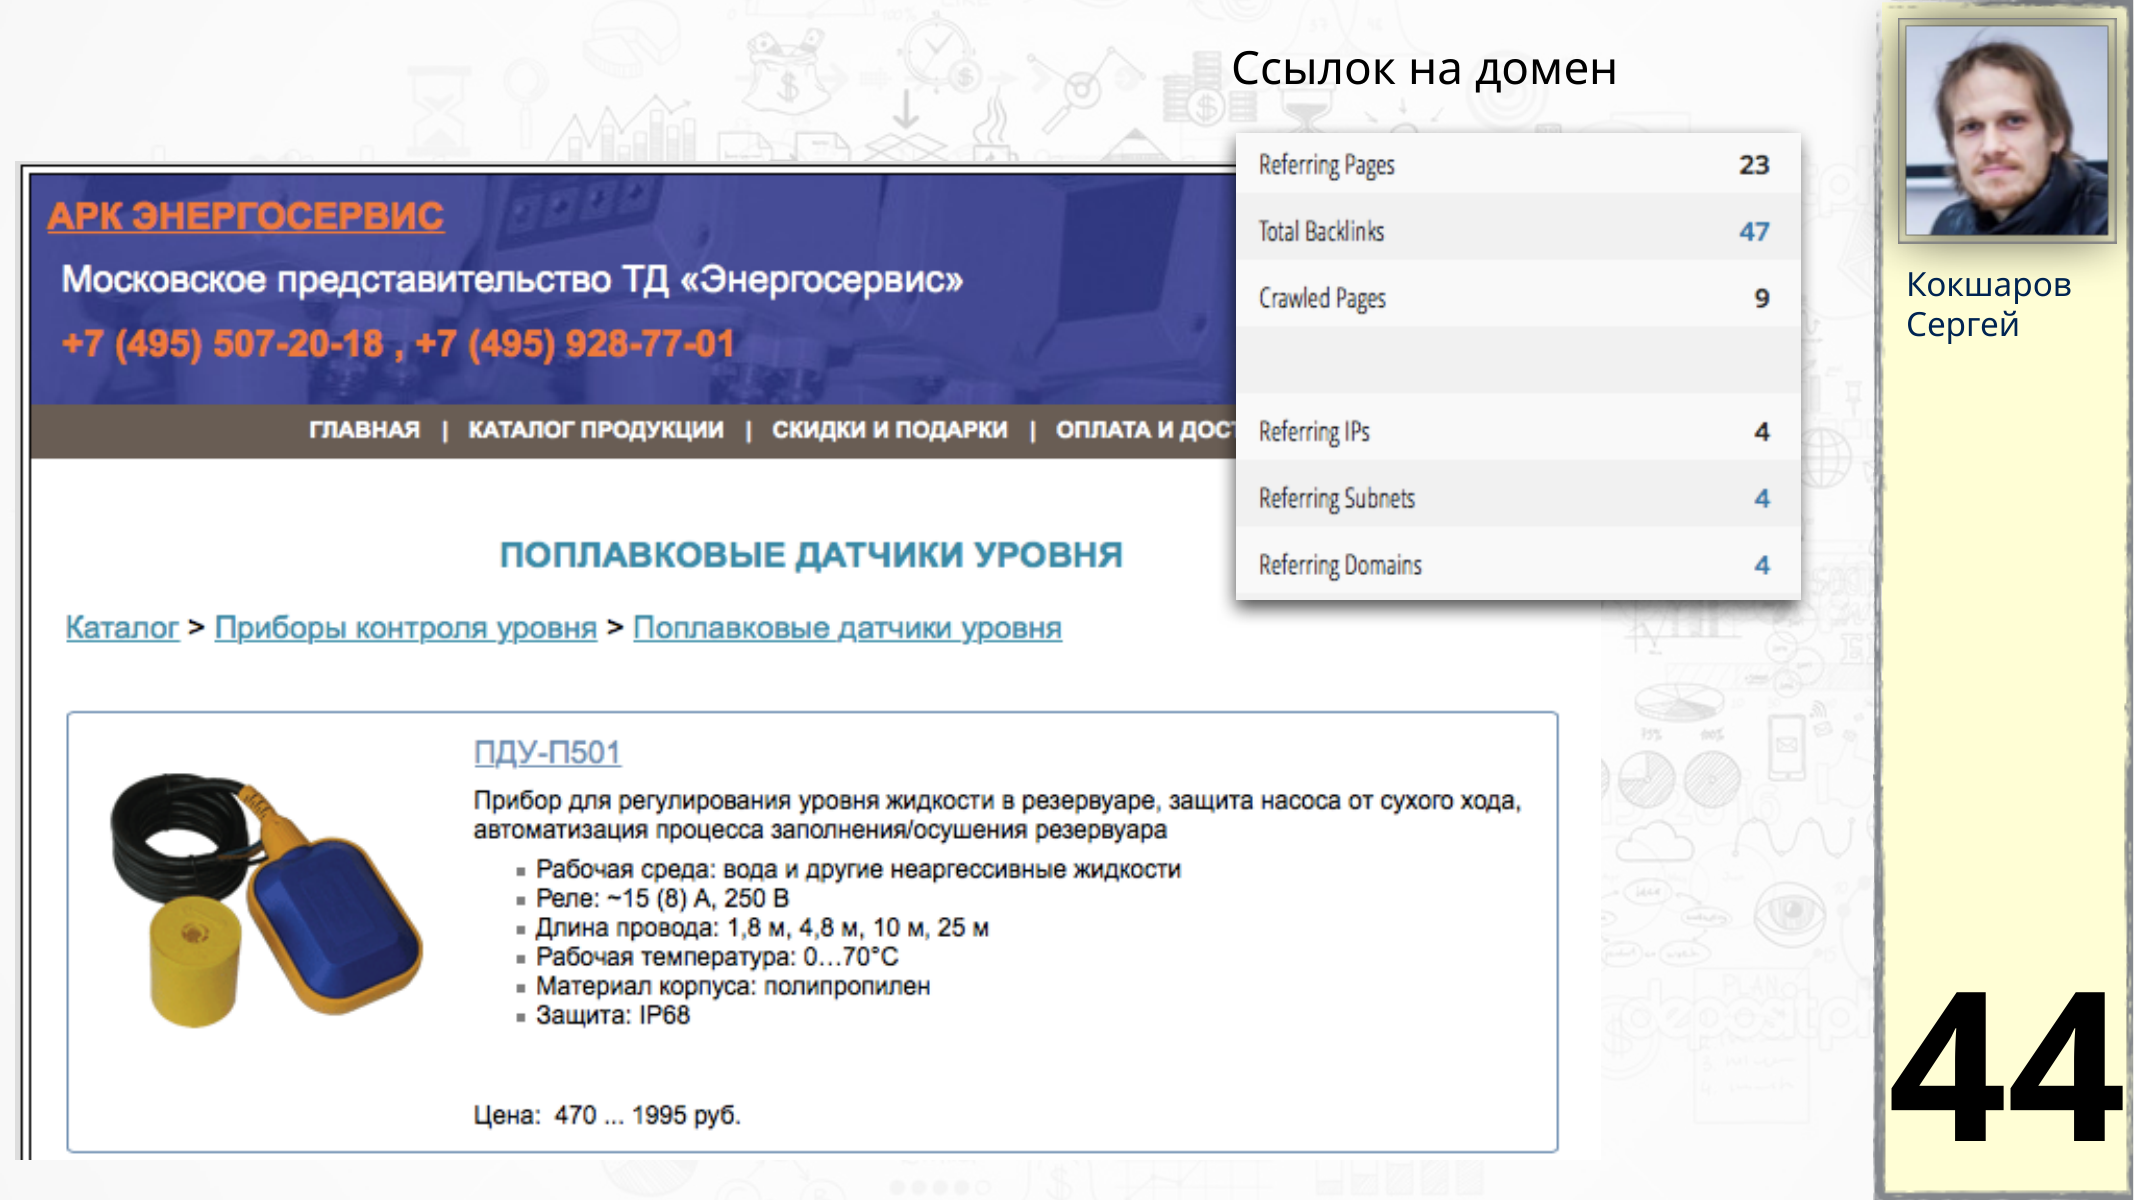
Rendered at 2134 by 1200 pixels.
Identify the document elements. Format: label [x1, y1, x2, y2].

text_box [1873, 0, 2134, 1200]
picture [0, 0, 1872, 1200]
